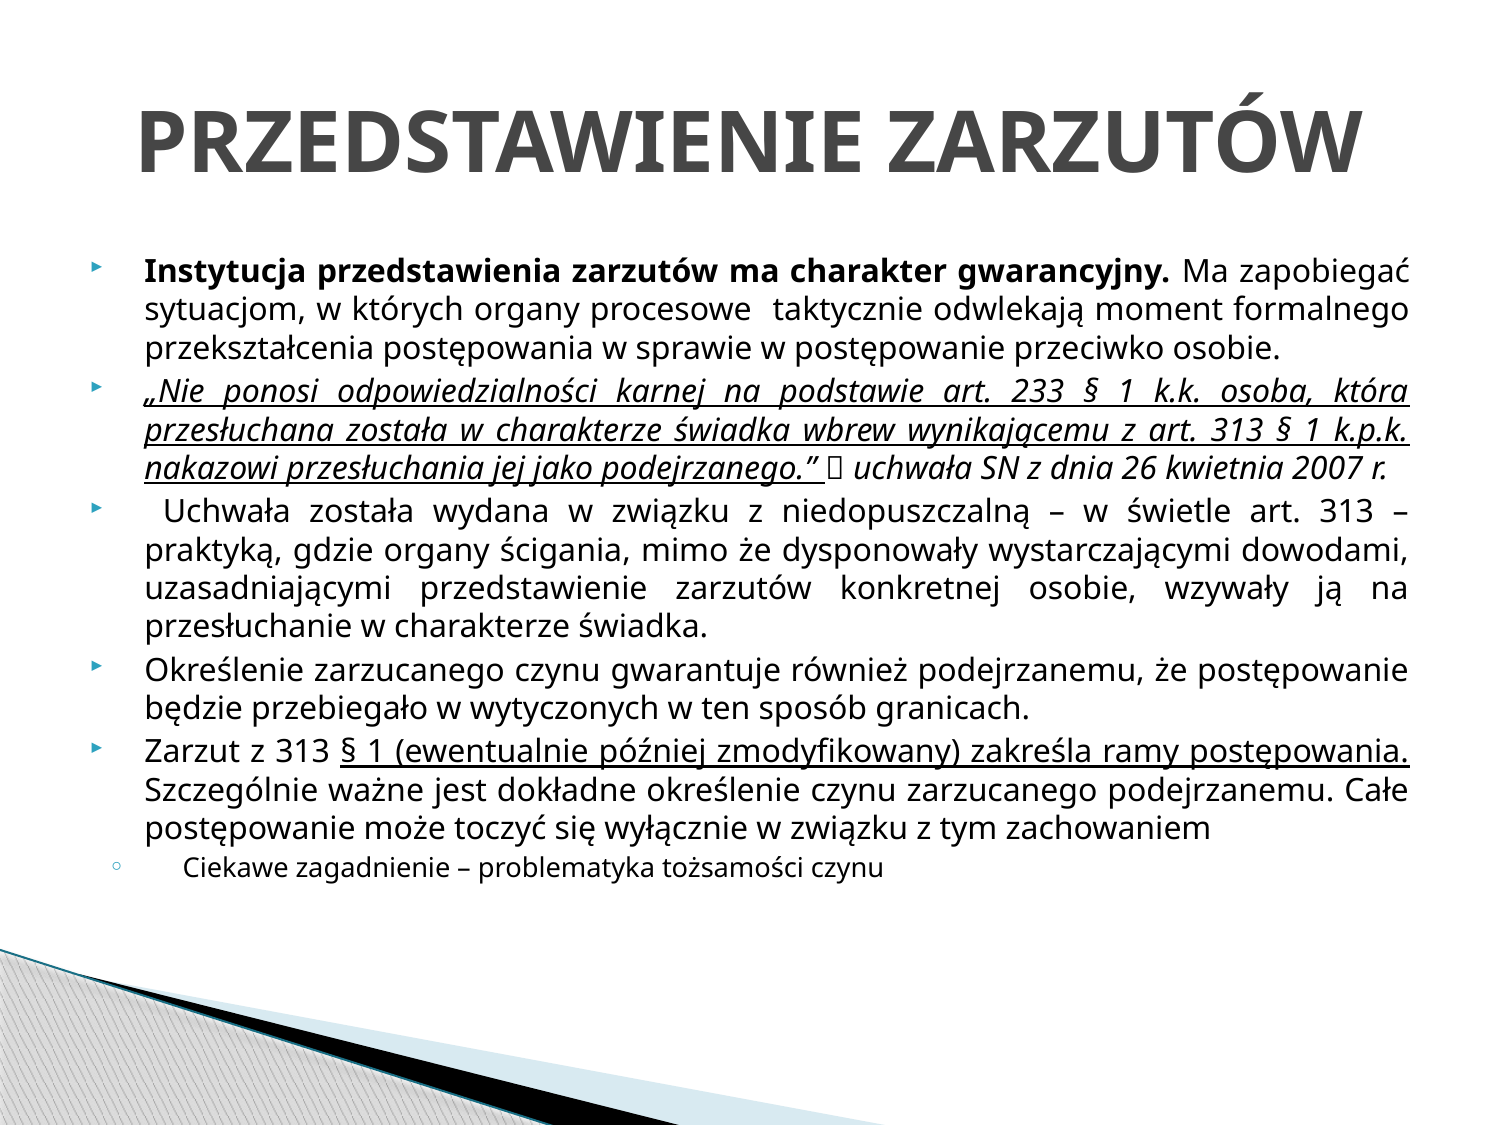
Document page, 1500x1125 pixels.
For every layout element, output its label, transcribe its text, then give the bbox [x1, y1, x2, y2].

list Instytucja przedstawienia zarzutów ma charakter gwarancyjny. Ma zapobiegać sytuacjom, w których organy procesowe taktycznie odwlekają moment formalnego przekształcenia postępowania w sprawie w postępowanie przeciwko osobie. „Nie ponosi odpowiedzialności karnej na podstawie art. 233 § 1 k.k. osoba, która przesłuchana została w charakterze świadka wbrew wynikającemu z art. 313 § 1 k.p.k. nakazowi przesłuchania jej jako podejrzanego.”  uchwała SN z dnia 26 kwietnia 2007 r. Uchwała została wydana w związku z niedopuszczalną – w świetle art. 313 – praktyką, gdzie organy ścigania, mimo że dysponowały wystarczającymi dowodami, uzasadniającymi przedstawienie zarzutów konkretnej osobie, wzywały ją na przesłuchanie w charakterze świadka. Określenie zarzucanego czynu gwarantuje również podejrzanemu, że postępowanie będzie przebiegało w wytyczonych w ten sposób granicach. Zarzut z 313 § 1 (ewentualnie później zmodyfikowany) zakreśla ramy postępowania. Szczególnie ważne jest dokładne określenie czynu zarzucanego podejrzanemu. Całe postępowanie może toczyć się wyłącznie w związku z tym zachowaniem Ciekawe zagadnienie – problematyka tożsamości czynu [75, 243, 1425, 986]
title PRZEDSTAWIENIE ZARZUTÓW [75, 45, 1425, 233]
